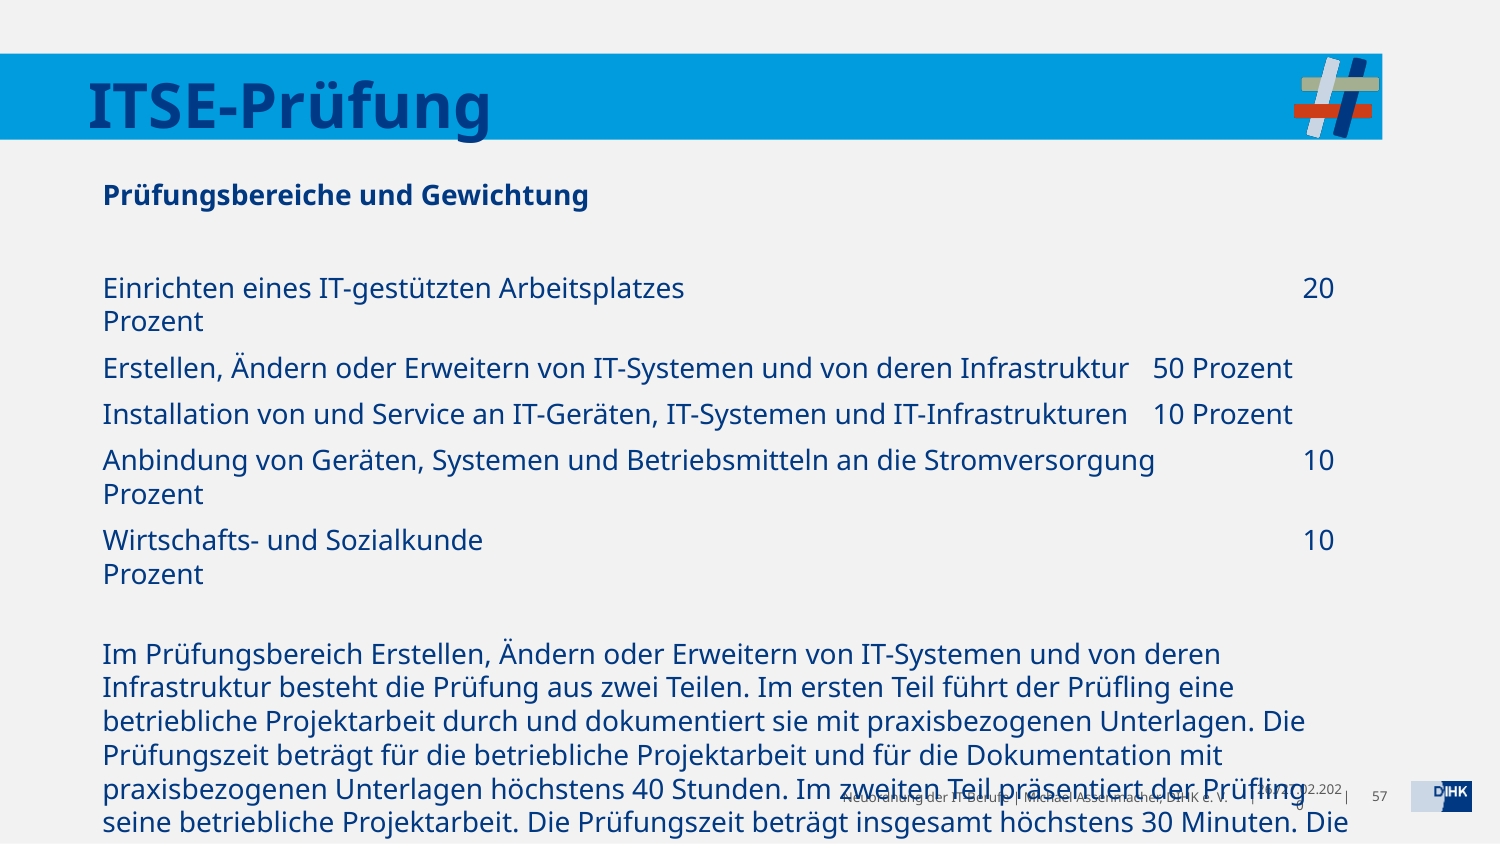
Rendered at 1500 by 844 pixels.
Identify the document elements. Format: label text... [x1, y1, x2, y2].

text_box Prüfungsbereiche und Gewichtung Einrichten eines IT-gestützten Arbeitsplatzes 20 Prozent Erstellen, Ändern oder Erweitern von IT-Systemen und von deren Infrastruktur 50 Prozent Installation von und Service an IT-Geräten, IT-Systemen und IT-Infrastrukturen 10 Prozent Anbindung von Geräten, Systemen und Betriebsmitteln an die Stromversorgung 10 Prozent Wirtschafts- und Sozialkunde 10 Prozent Im Prüfungsbereich Erstellen, Ändern oder Erweitern von IT-Systemen und von deren Infrastruktur besteht die Prüfung aus zwei Teilen. Im ersten Teil führt der Prüfling eine betriebliche Projektarbeit durch und dokumentiert sie mit praxisbezogenen Unterlagen. Die Prüfungszeit beträgt für die betriebliche Projektarbeit und für die Dokumentation mit praxisbezogenen Unterlagen höchstens 40 Stunden. Im zweiten Teil präsentiert der Prüfling seine betriebliche Projektarbeit. Die Prüfungszeit beträgt insgesamt höchstens 30 Minuten. Die Präsentation soll höchstens 15 Minuten dauern. Beide Teile werden 50:50 gewichtet. [87, 170, 1366, 844]
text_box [1233, 780, 1366, 812]
picture [1295, 58, 1378, 137]
title ITSE-Prüfung [0, 53, 1277, 140]
picture [1277, 40, 1387, 153]
slide_number 57 [1366, 544, 1398, 844]
picture [1411, 781, 1472, 812]
text_box [0, 0, 1500, 844]
